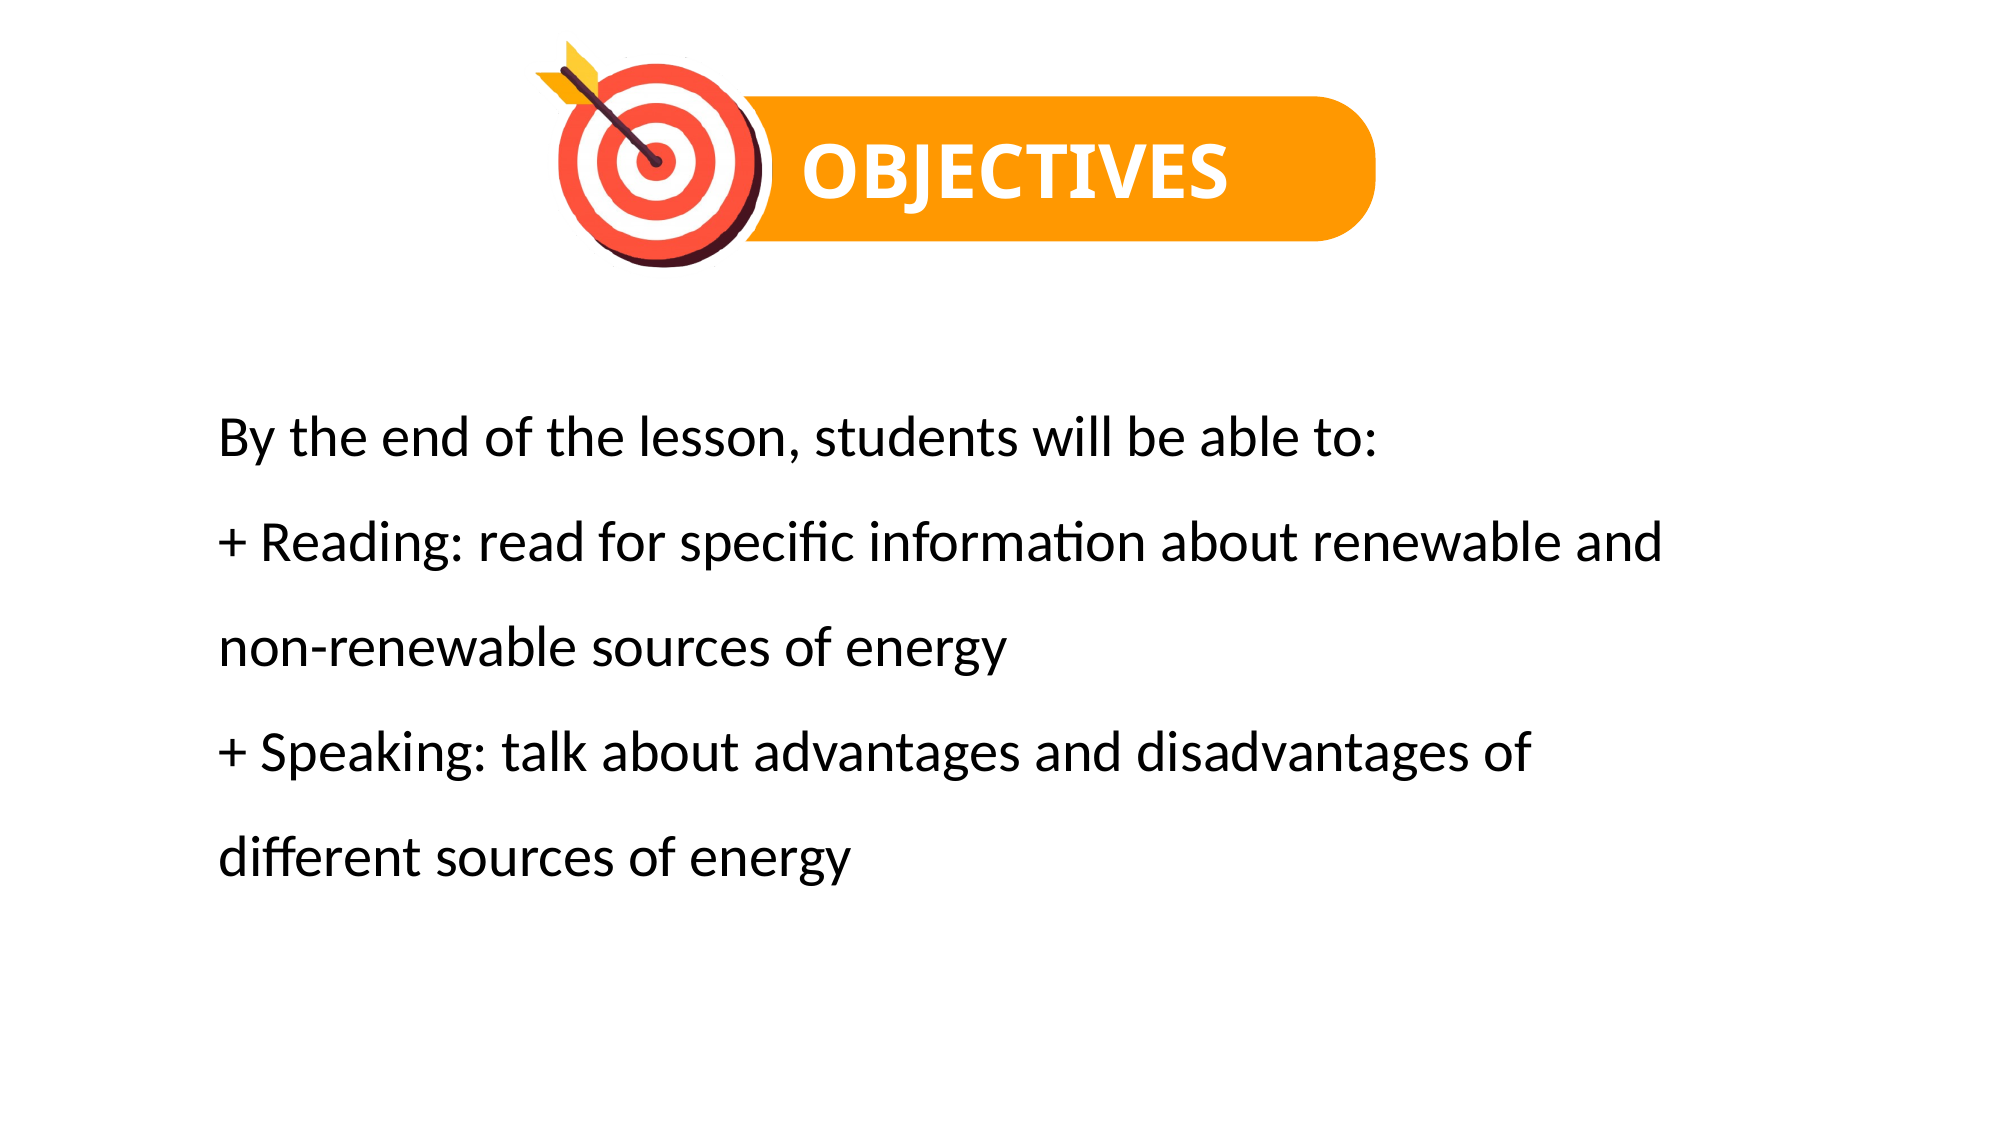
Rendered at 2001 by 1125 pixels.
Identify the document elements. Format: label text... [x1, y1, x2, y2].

picture [523, 23, 773, 284]
text_box By the end of the lesson, students will be able to: + Reading: read for specific information about renewable and non-renewable sources of energy + Speaking: talk about advantages and disadvantages of different sources of energy [203, 356, 1762, 896]
text_box [773, 95, 1377, 243]
text_box OBJECTIVES [786, 115, 1330, 221]
